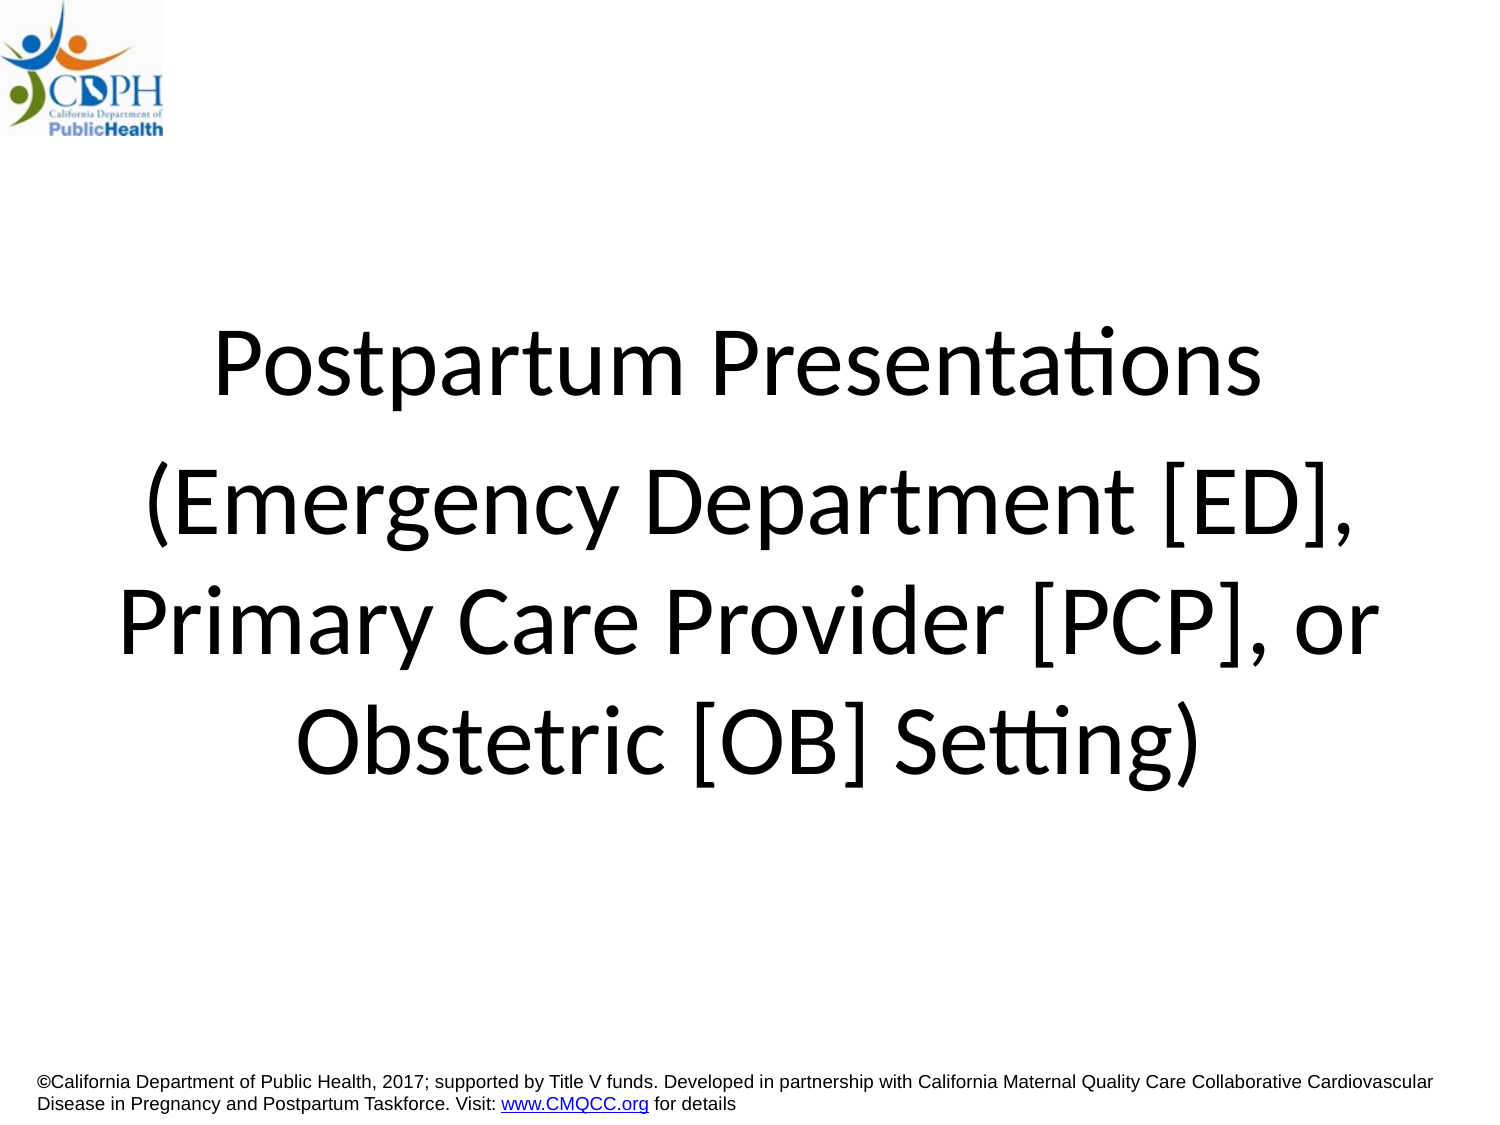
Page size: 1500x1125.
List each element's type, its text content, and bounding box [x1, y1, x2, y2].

list Postpartum Presentations (Emergency Department [ED], Primary Care Provider [PCP], or Obstetric [OB] Setting) [75, 187, 1425, 930]
text_box ©California Department of Public Health, 2017; supported by Title V funds. Developed in partnership with California Maternal Quality Care Collaborative Cardiovascular Disease in Pregnancy and Postpartum Taskforce. Visit: www.CMQCC.org for details [22, 1061, 1500, 1122]
picture [0, 0, 163, 137]
